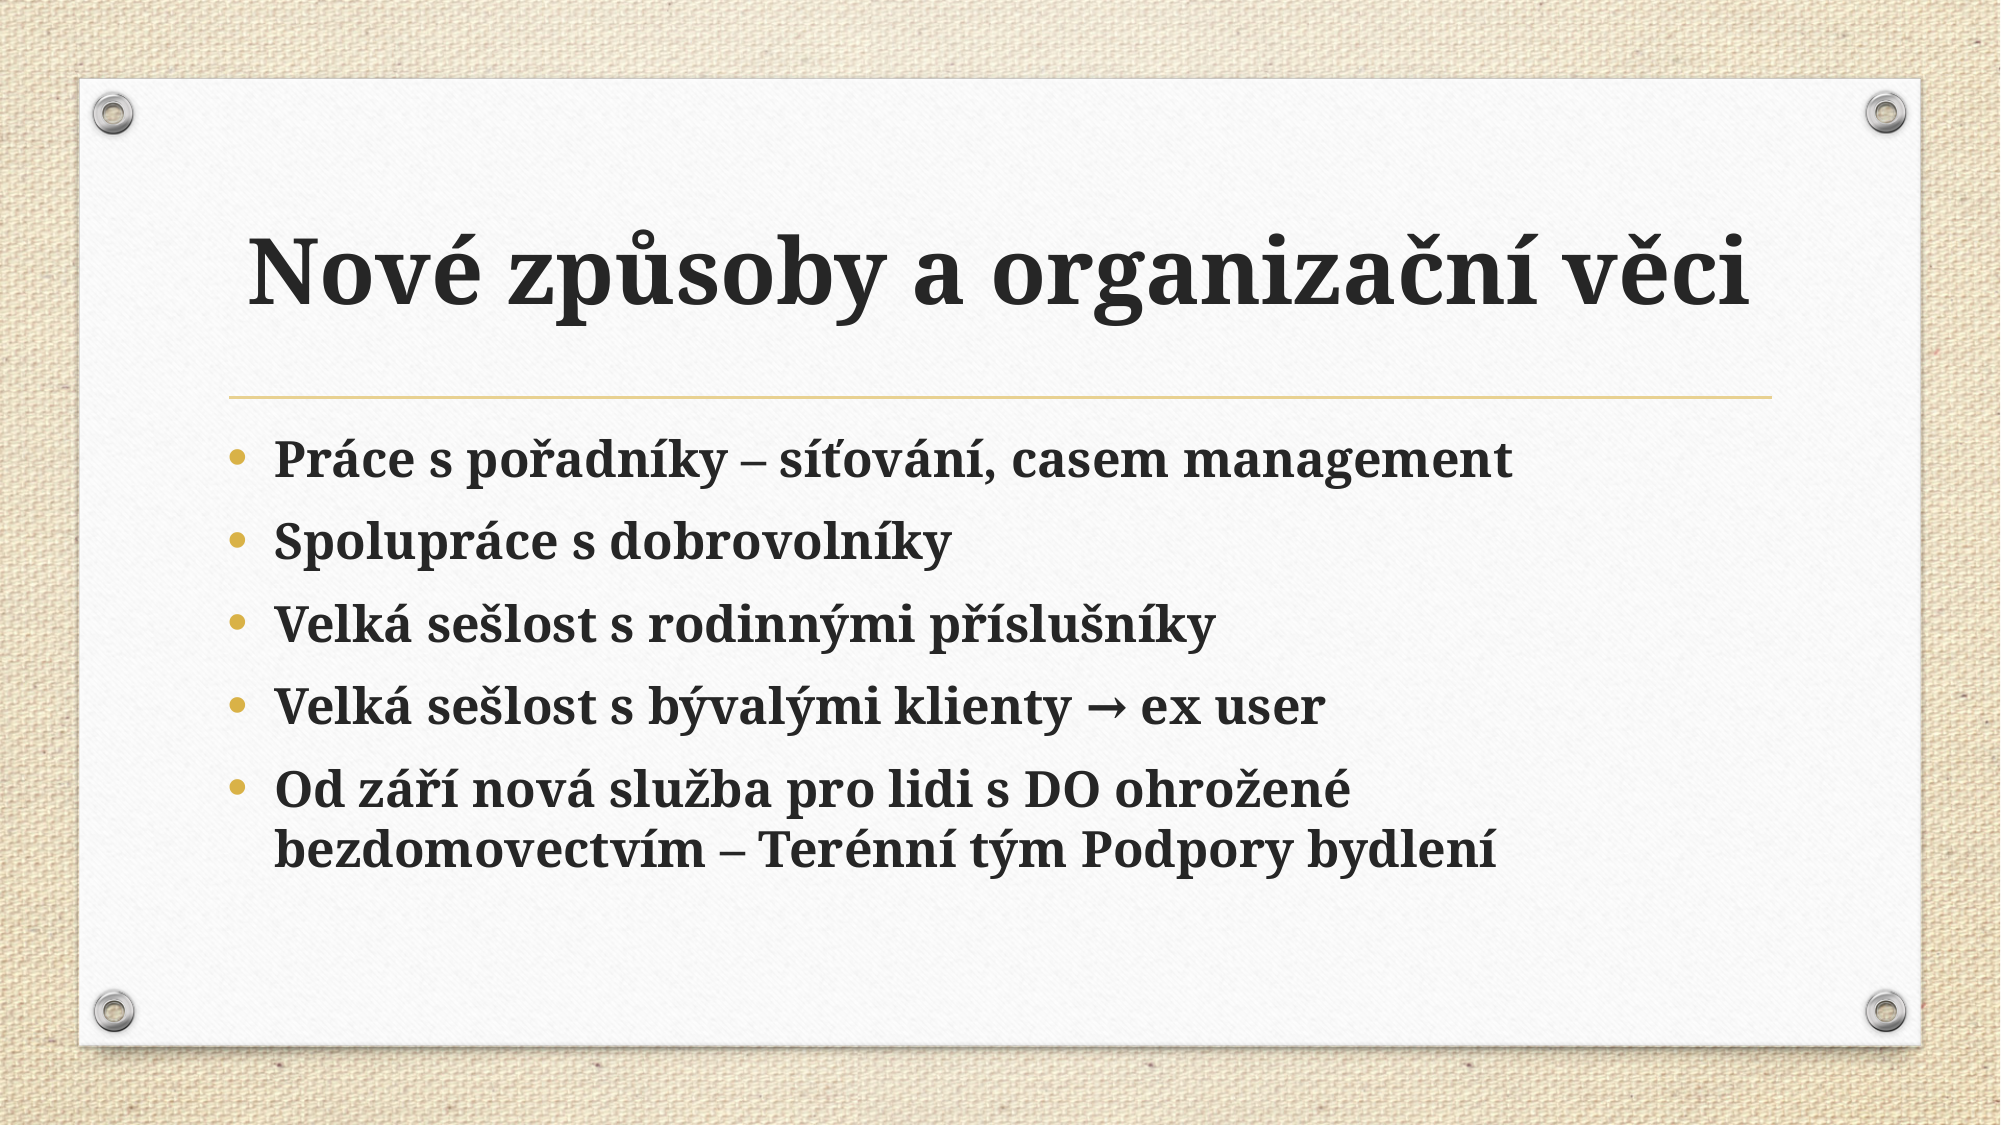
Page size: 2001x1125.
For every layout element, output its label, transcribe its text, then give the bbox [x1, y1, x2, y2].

title Nové způsoby a organizační věci [212, 161, 1788, 375]
list Práce s pořadníky – síťování, casem management Spolupráce s dobrovolníky Velká sešlost s rodinnými příslušníky Velká sešlost s bývalými klienty → ex user Od září nová služba pro lidi s DO ohrožené bezdomovectvím – Terénní tým Podpory bydlení [212, 419, 1788, 964]
picture [0, 0, 2001, 1125]
